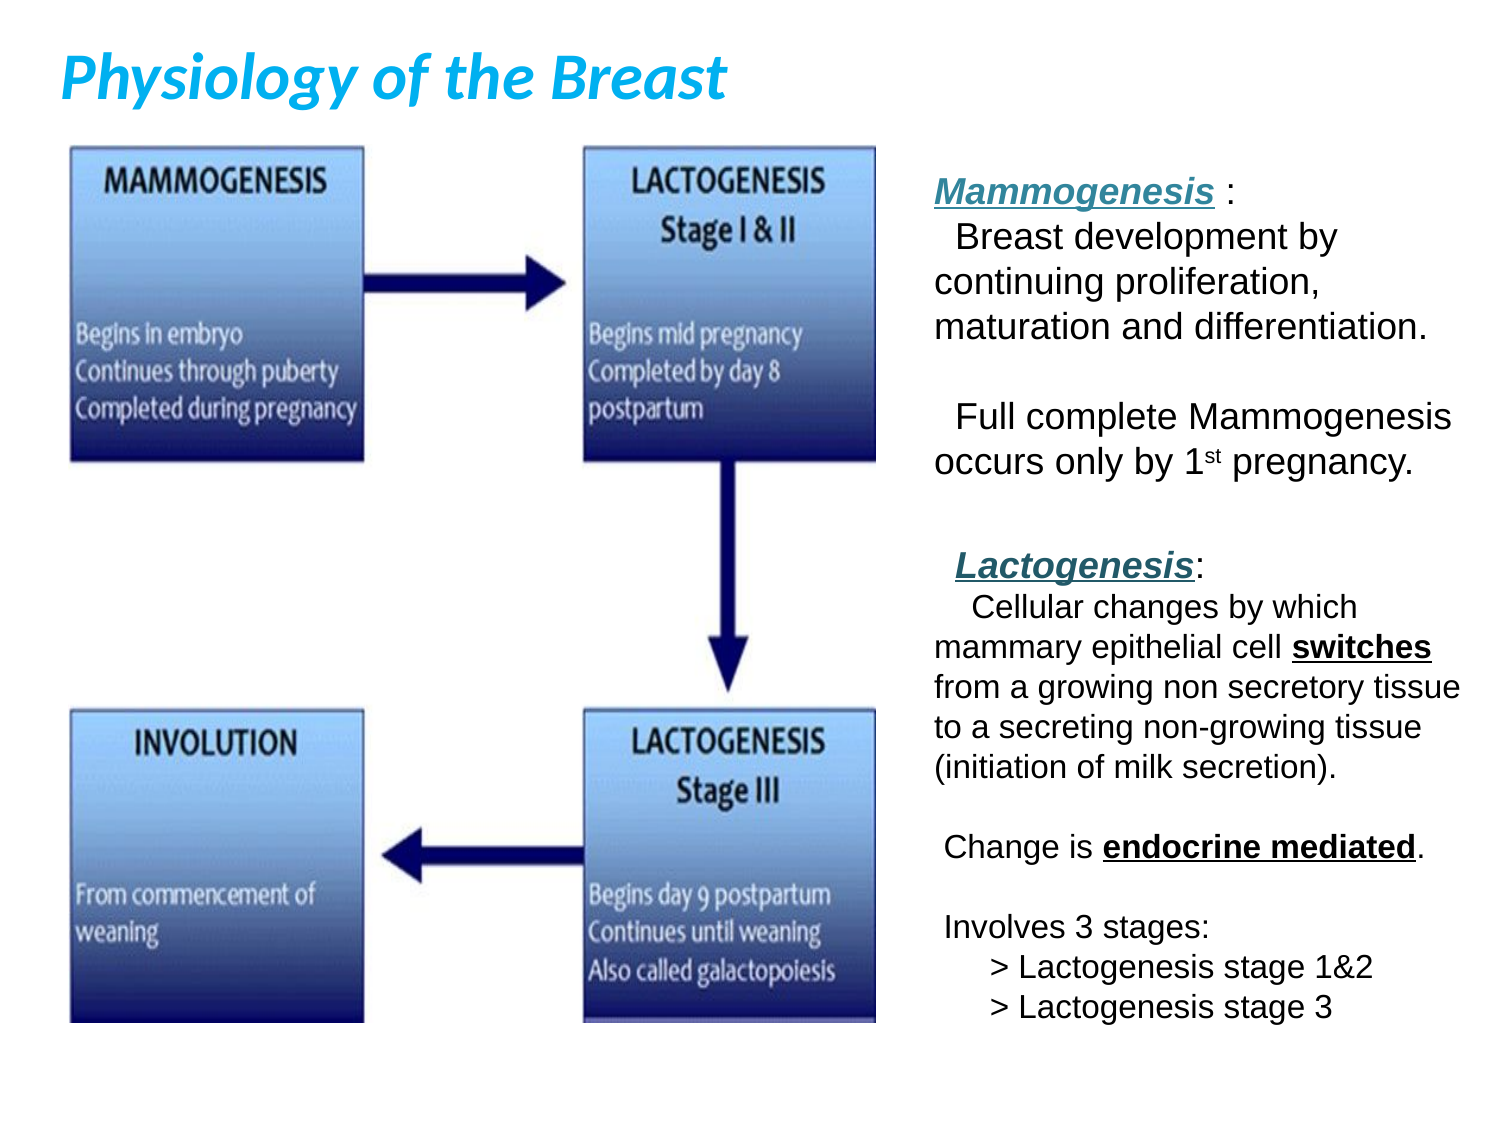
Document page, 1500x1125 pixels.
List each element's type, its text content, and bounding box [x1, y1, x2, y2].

text_box Mammogenesis : Breast development by continuing proliferation, maturation and differentiation. Full complete Mammogenesis occurs only by 1st pregnancy. [919, 160, 1500, 490]
text_box Lactogenesis: Cellular changes by which mammary epithelial cell switches from a growing non secretory tissue to a secreting non-growing tissue (initiation of milk secretion). Change is endocrine mediated. Involves 3 stages: > Lactogenesis stage 1&2 > Lactogenesis stage 3 [919, 533, 1500, 1032]
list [68, 144, 876, 1023]
title Physiology of the Breast [0, 0, 1077, 167]
